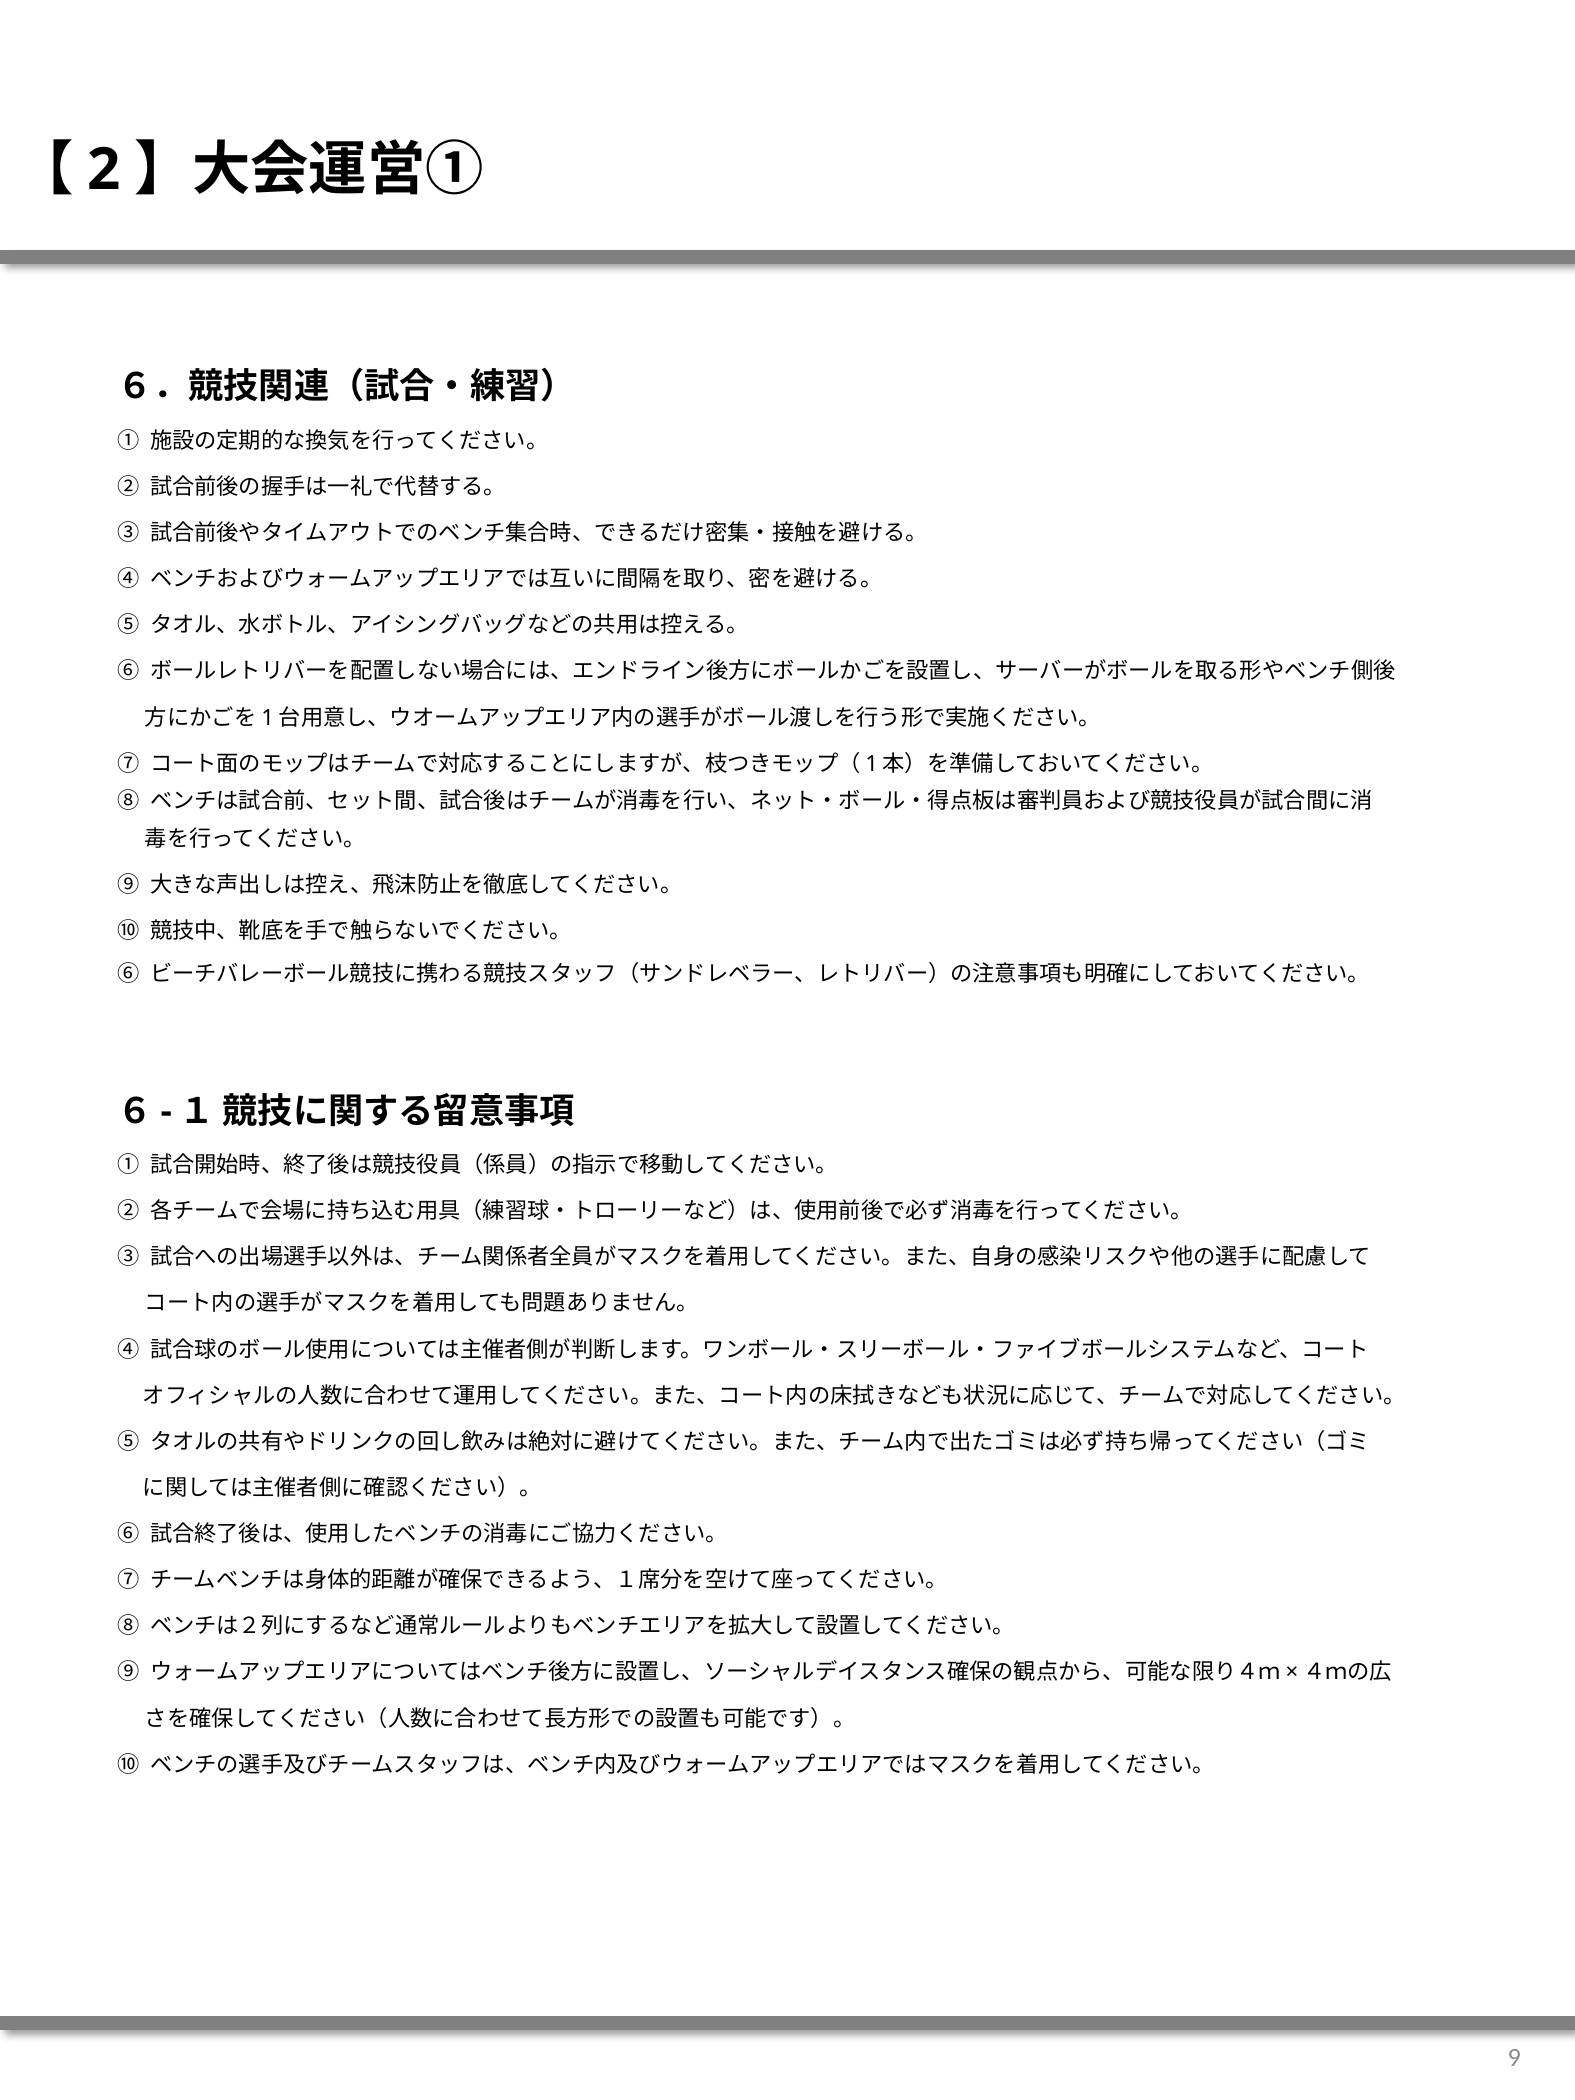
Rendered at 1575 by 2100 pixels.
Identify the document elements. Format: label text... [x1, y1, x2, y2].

title 【2】大会運営① [0, 105, 1359, 237]
slide_number 9 [1181, 2000, 1536, 2100]
list ６．競技関連（試合・練習） ① 施設の定期的な換気を行ってください。 ② 試合前後の握手は一礼で代替する。 ③ 試合前後やタイムアウトでのベンチ集合時、できるだけ密集・接触を避ける。 ➃ ベンチおよびウォームアップエリアでは互いに間隔を取り、密を避ける。 ⑤ タオル、水ボトル、アイシングバッグなどの共用は控える。 ⑥ ボールレトリバーを配置しない場合には、エンドライン後方にボールかごを設置し、サーバーがボールを取る形やベンチ側後 方にかごを1台用意し、ウオームアップエリア内の選手がボール渡しを行う形で実施ください。 ⑦ コート面のモップはチームで対応することにしますが、枝つきモップ（1本）を準備しておいてください。 ⑧ ベンチは試合前、セット間、試合後はチームが消毒を行い、ネット・ボール・得点板は審判員および競技役員が試合間に消 毒を行ってください。 ⑨ 大きな声出しは控え、飛沫防止を徹底してください。 ⑩ 競技中、靴底を手で触らないでください。 ⑥ ビーチバレーボール競技に携わる競技スタッフ（サンドレベラー、レトリバー）の注意事項も明確にしておいてください。 ６-１ 競技に関する留意事項 ① 試合開始時、終了後は競技役員（係員）の指示で移動してください。 ② 各チームで会場に持ち込む用具（練習球・トローリーなど）は、使用前後で必ず消毒を行ってください。 ➂ 試合への出場選手以外は、チーム関係者全員がマスクを着用してください。また、自身の感染リスクや他の選手に配慮して コート内の選手がマスクを着用しても問題ありません。 ④ 試合球のボール使用については主催者側が判断します。ワンボール・スリーボール・ファイブボールシステムなど、コート オフィシャルの人数に合わせて運用してください。また、コート内の床拭きなども状況に応じて、チームで対応してください。 ⑤ タオルの共有やドリンクの回し飲みは絶対に避けてください。また、チーム内で出たゴミは必ず持ち帰ってください（ゴミ に関しては主催者側に確認ください）。 ⑥ 試合終了後は、使用したベンチの消毒にご協力ください。 ⑦ チームベンチは身体的距離が確保できるよう、１席分を空けて座ってください。 ➇ ベンチは２列にするなど通常ルールよりもベンチエリアを拡大して設置してください。 ⑨ ウォームアップエリアについてはベンチ後方に設置し、ソーシャルデイスタンス確保の観点から、可能な限り４ｍ×４ｍの広 さを確保してください（人数に合わせて長方形での設置も可能です）。 ⑩ ベンチの選手及びチームスタッフは、ベンチ内及びウォームアップエリアではマスクを着用してください。 [102, 361, 1462, 1847]
